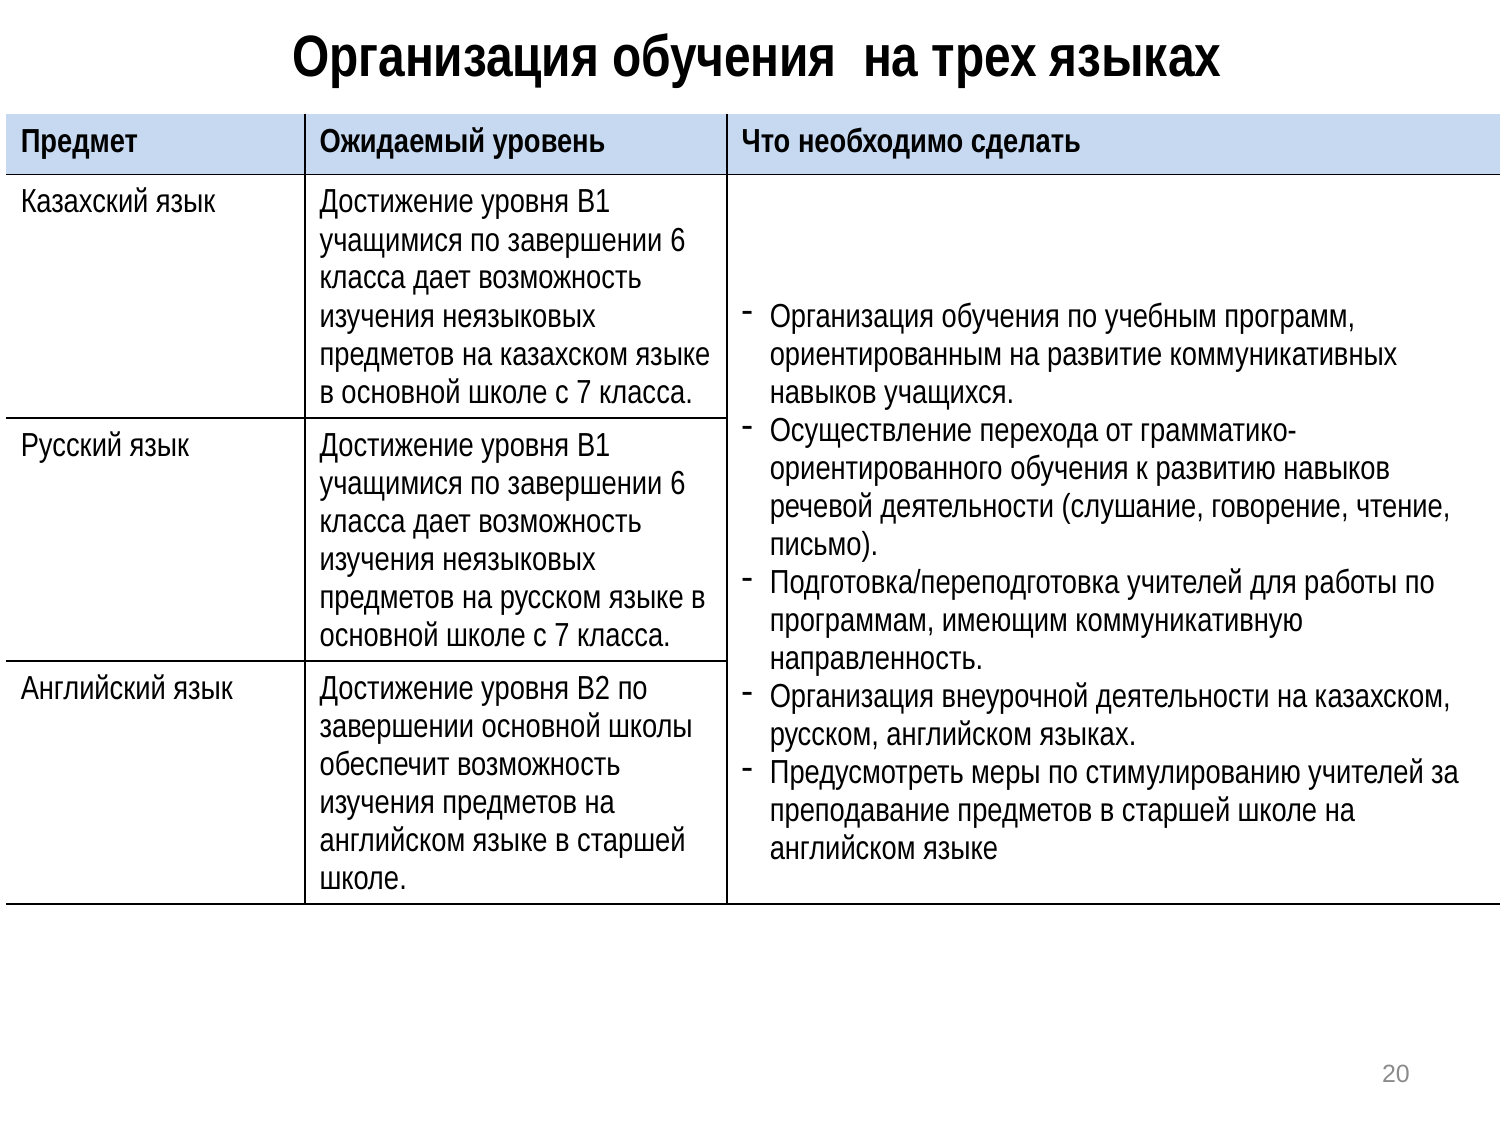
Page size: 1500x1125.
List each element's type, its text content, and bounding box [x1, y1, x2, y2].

table_header Ожидаемый уровень [306, 114, 726, 174]
table_cell Казахский язык [6, 175, 304, 417]
table_header Предмет [6, 114, 304, 174]
slide_number 20 [1074, 1042, 1425, 1103]
table_cell Достижение уровня B1 учащимися по завершении 6 класса дает возможность изучения неязыковых предметов на русском языке в основной школе с 7 класса. [306, 419, 726, 660]
table_cell Достижение уровня B1 учащимися по завершении 6 класса дает возможность изучения неязыковых предметов на казахском языке в основной школе с 7 класса. [306, 175, 726, 417]
table_cell Английский язык [6, 662, 304, 903]
table_cell Русский язык [6, 419, 304, 660]
table_cell Достижение уровня В2 по завершении основной школы обеспечит возможность изучения предметов на английском языке в старшей школе. [306, 662, 726, 903]
table_cell Организация обучения по учебным программ, ориентированным на развитие коммуникативных навыков учащихся. Осуществление перехода от грамматико-ориентированного обучения к развитию навыков речевой деятельности (слушание, говорение, чтение, письмо). Подготовка/переподготовка учителей для работы по программам, имеющим коммуникативную направленность. Организация внеурочной деятельности на казахском, русском, английском языках. Предусмотреть меры по стимулированию учителей за преподавание предметов в старшей школе на английском языке [728, 175, 1500, 903]
title Организация обучения на трех языках [76, 19, 1437, 88]
table_header Что необходимо сделать [728, 114, 1500, 174]
